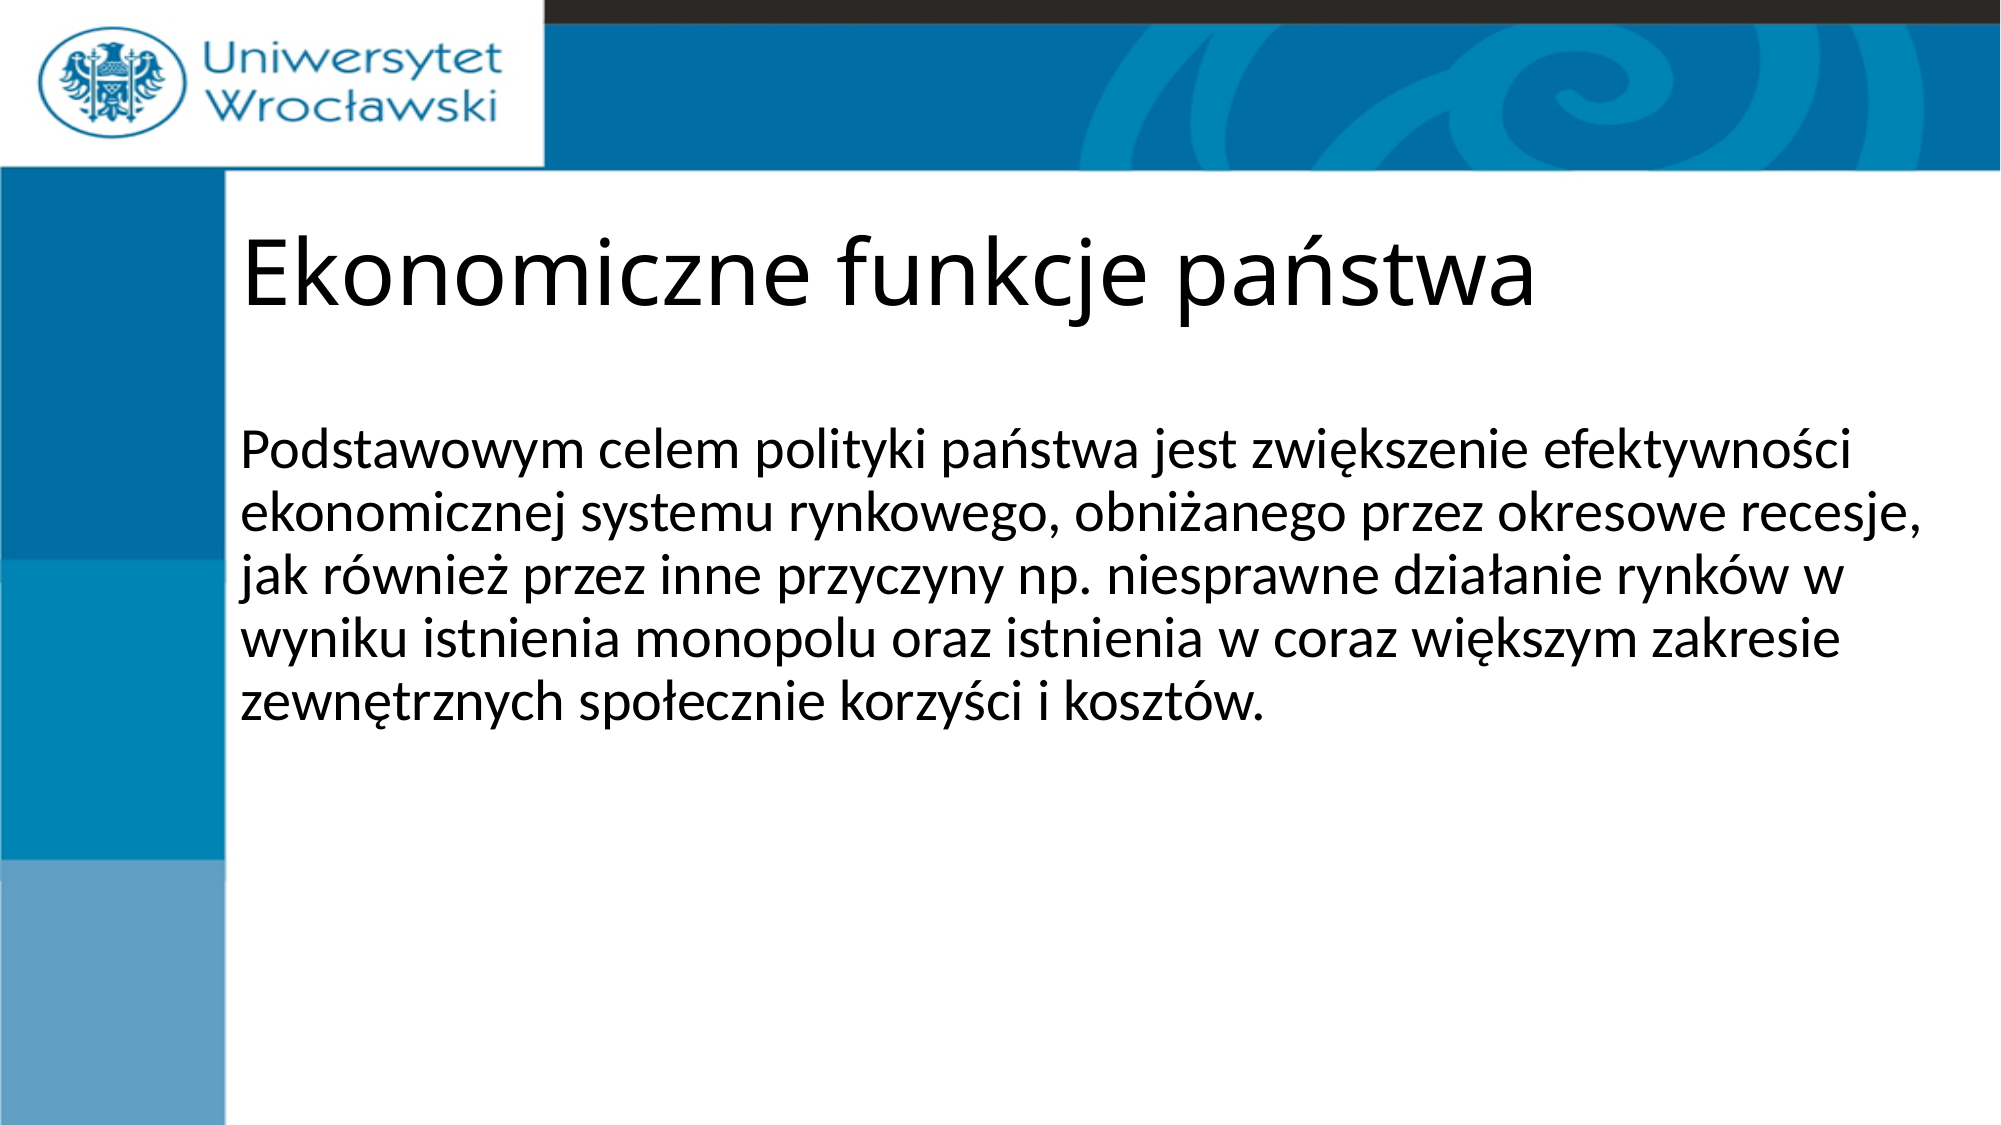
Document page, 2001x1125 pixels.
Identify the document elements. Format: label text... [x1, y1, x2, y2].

list Podstawowym celem polityki państwa jest zwiększenie efektywności ekonomicznej systemu rynkowego, obniżanego przez okresowe recesje, jak również przez inne przyczyny np. niesprawne działanie rynków w wyniku istnienia monopolu oraz istnienia w coraz większym zakresie zewnętrznych społecznie korzyści i kosztów. [225, 411, 1951, 1125]
picture [0, 0, 2001, 1125]
title Ekonomiczne funkcje państwa [225, 167, 1951, 385]
picture [223, 171, 2001, 1125]
